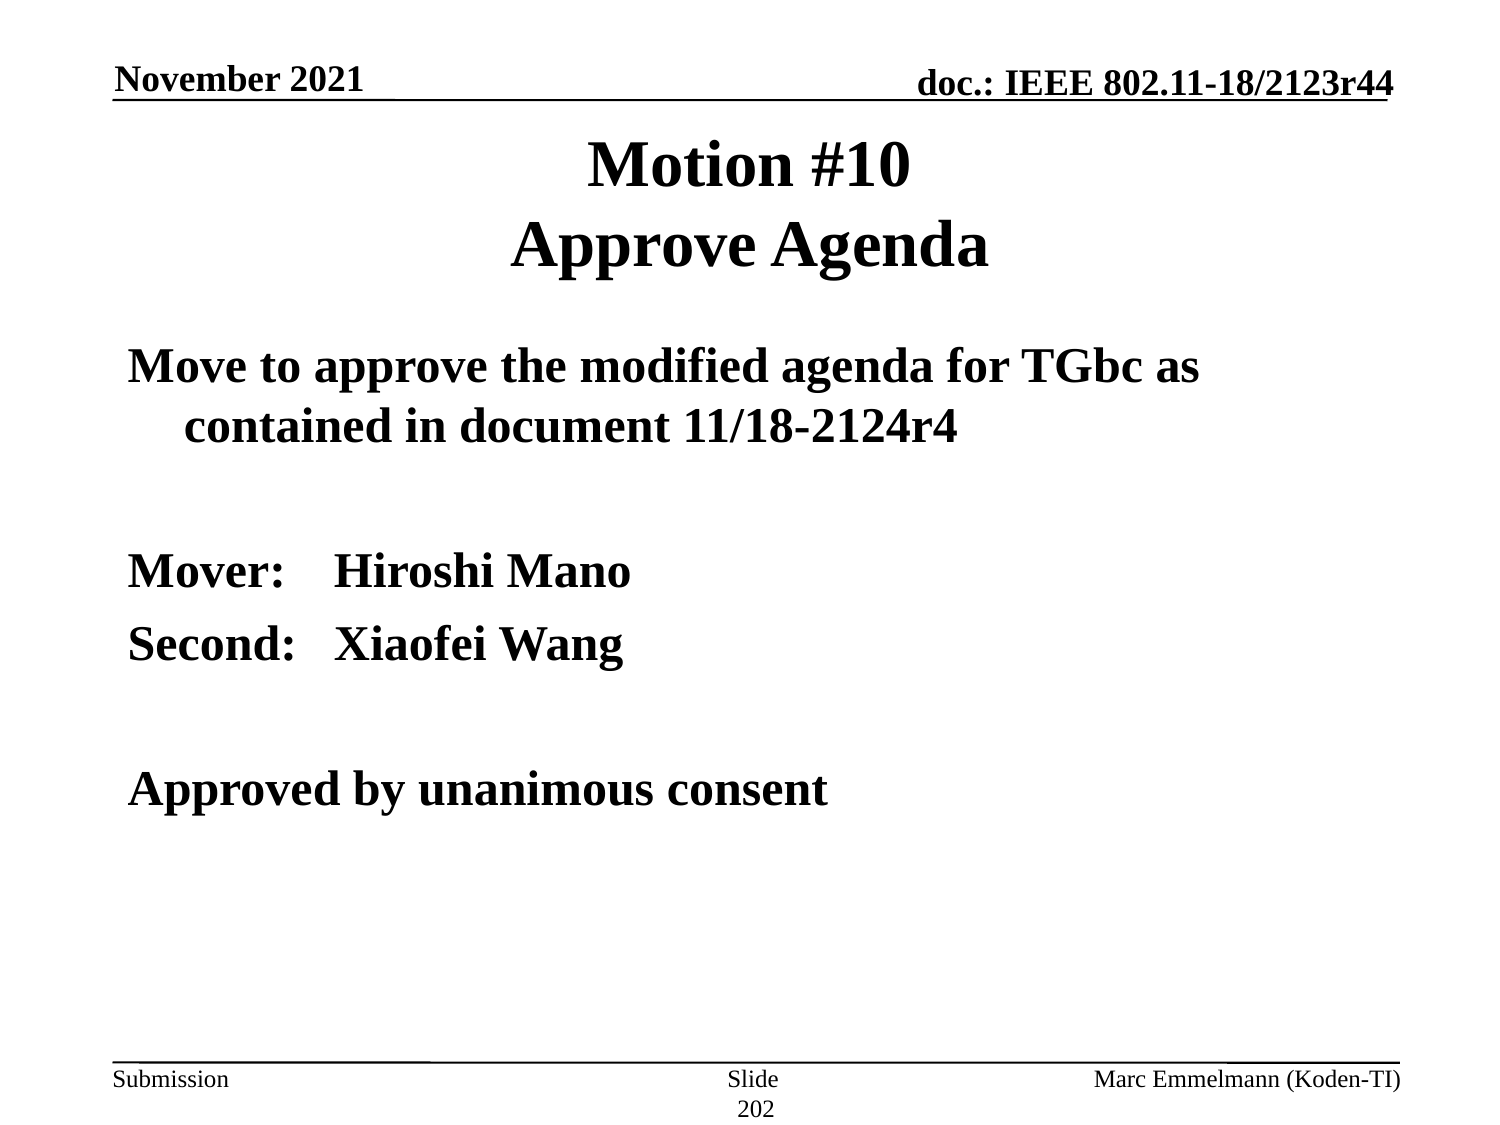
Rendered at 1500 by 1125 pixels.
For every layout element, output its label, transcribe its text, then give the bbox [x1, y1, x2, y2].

footer Marc Emmelmann (Koden-TI) [878, 1061, 1402, 1093]
slide_number Slide 202 [712, 1061, 800, 1123]
title Motion #10 Approve Agenda [112, 112, 1388, 288]
list Move to approve the modified agenda for TGbc as contained in document 11/18-2124r4 Mover: Hiroshi Mano Second: Xiaofei Wang Approved by unanimous consent [112, 324, 1388, 1000]
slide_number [114, 54, 423, 100]
